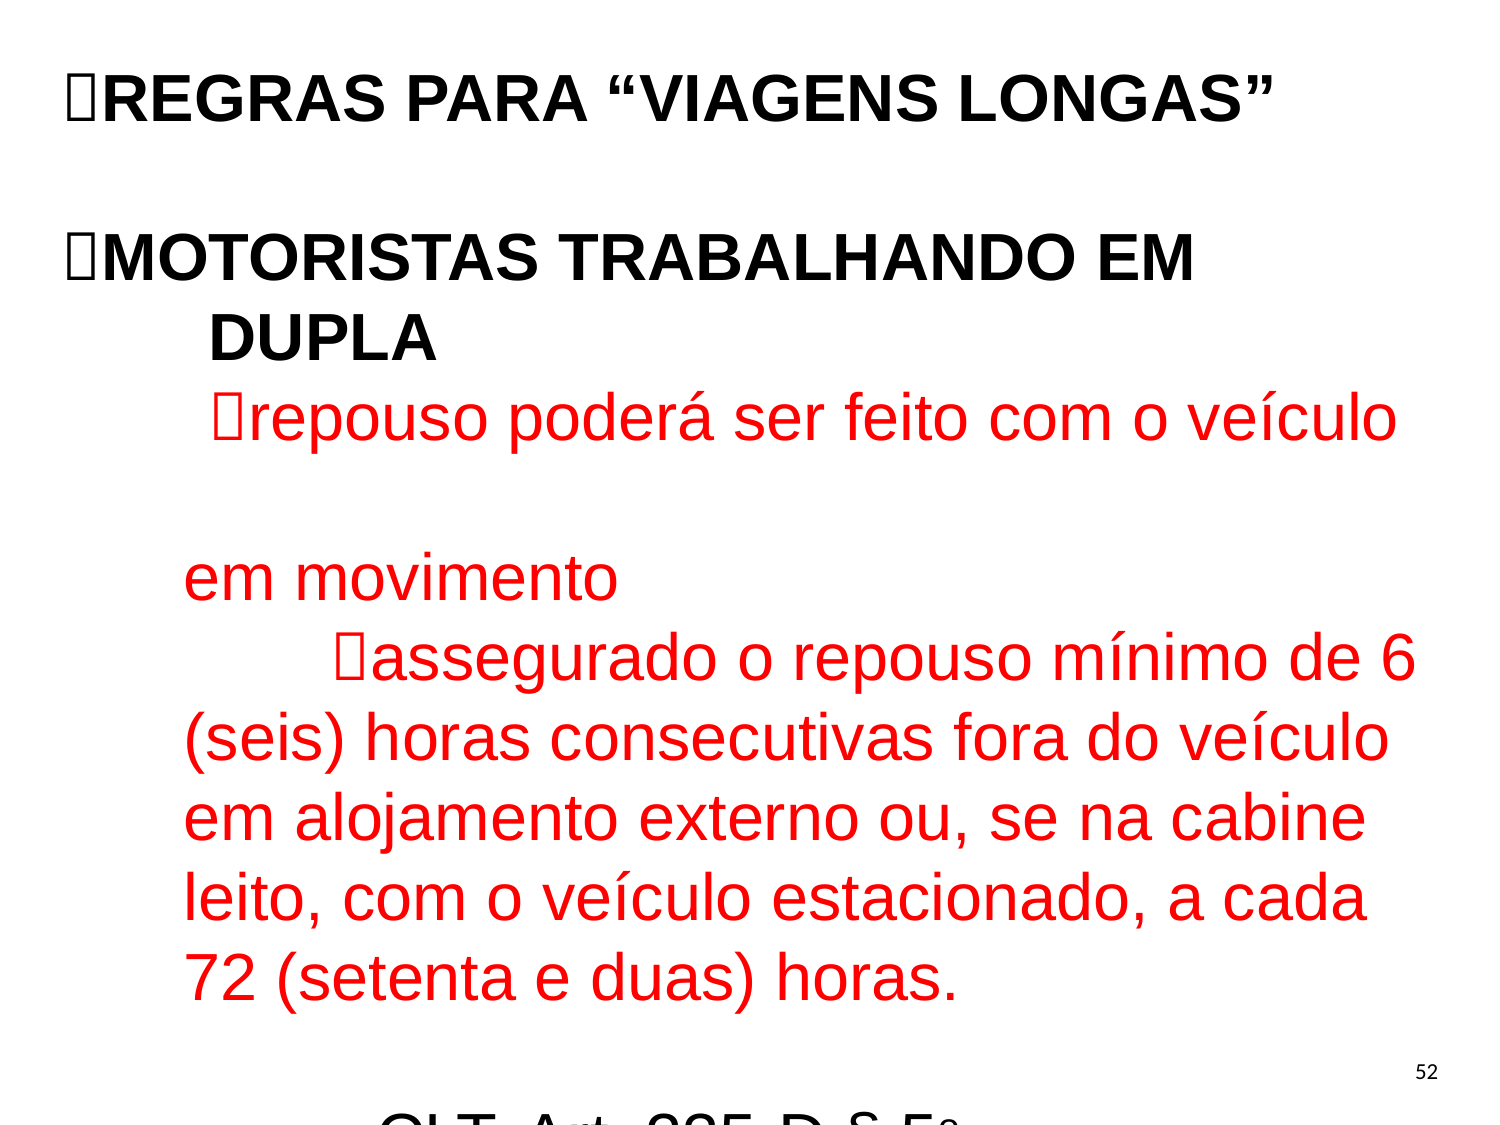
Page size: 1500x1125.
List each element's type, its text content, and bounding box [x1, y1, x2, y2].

text_box 52 [46, 1054, 1454, 1092]
text_box REGRAS PARA “VIAGENS LONGAS” MOTORISTAS TRABALHANDO EM DUPLA repouso poderá ser feito com o veículo em movimento assegurado o repouso mínimo de 6 (seis) horas consecutivas fora do veículo em alojamento externo ou, se na cabine leito, com o veículo estacionado, a cada 72 (setenta e duas) horas. CLT, Art. 235-D § 5o [46, 46, 1454, 1043]
